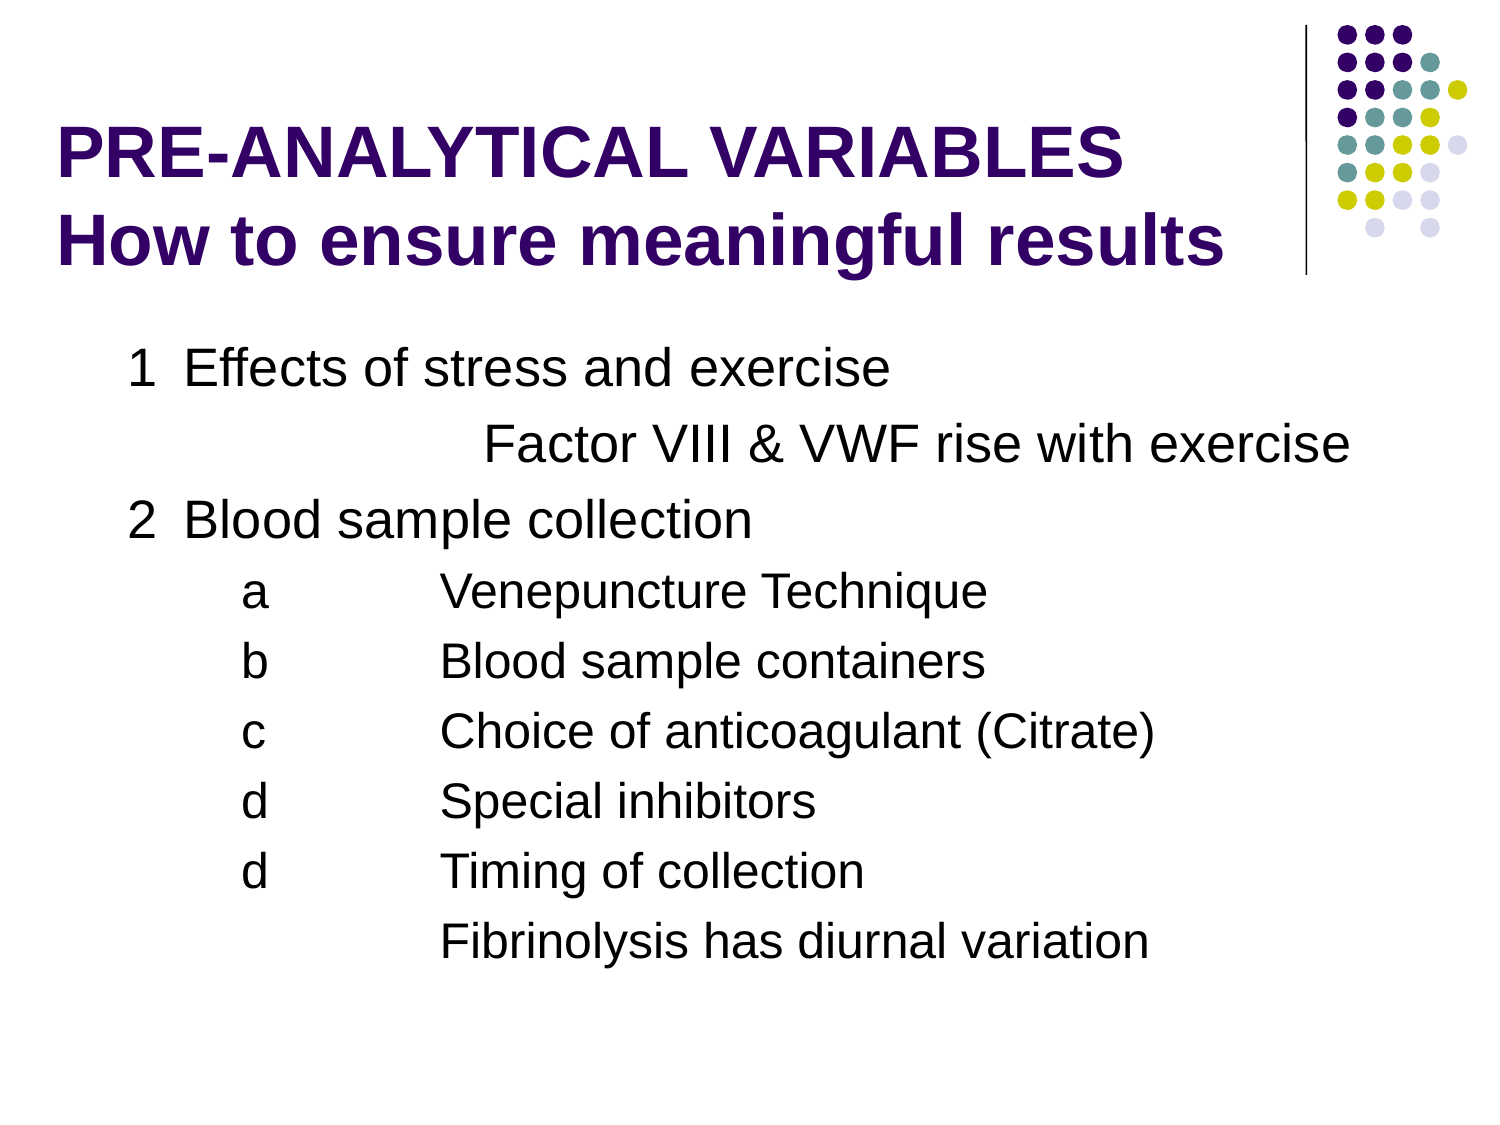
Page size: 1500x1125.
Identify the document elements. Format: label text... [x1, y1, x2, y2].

list 1 Effects of stress and exercise Factor VIII & VWF rise with exercise 2 Blood sample collection a Venepuncture Technique b Blood sample containers c Choice of anticoagulant (Citrate) d Special inhibitors d Timing of collection Fibrinolysis has diurnal variation [112, 324, 1388, 1125]
title PRE-ANALYTICAL VARIABLES How to ensure meaningful results [40, 0, 1317, 288]
